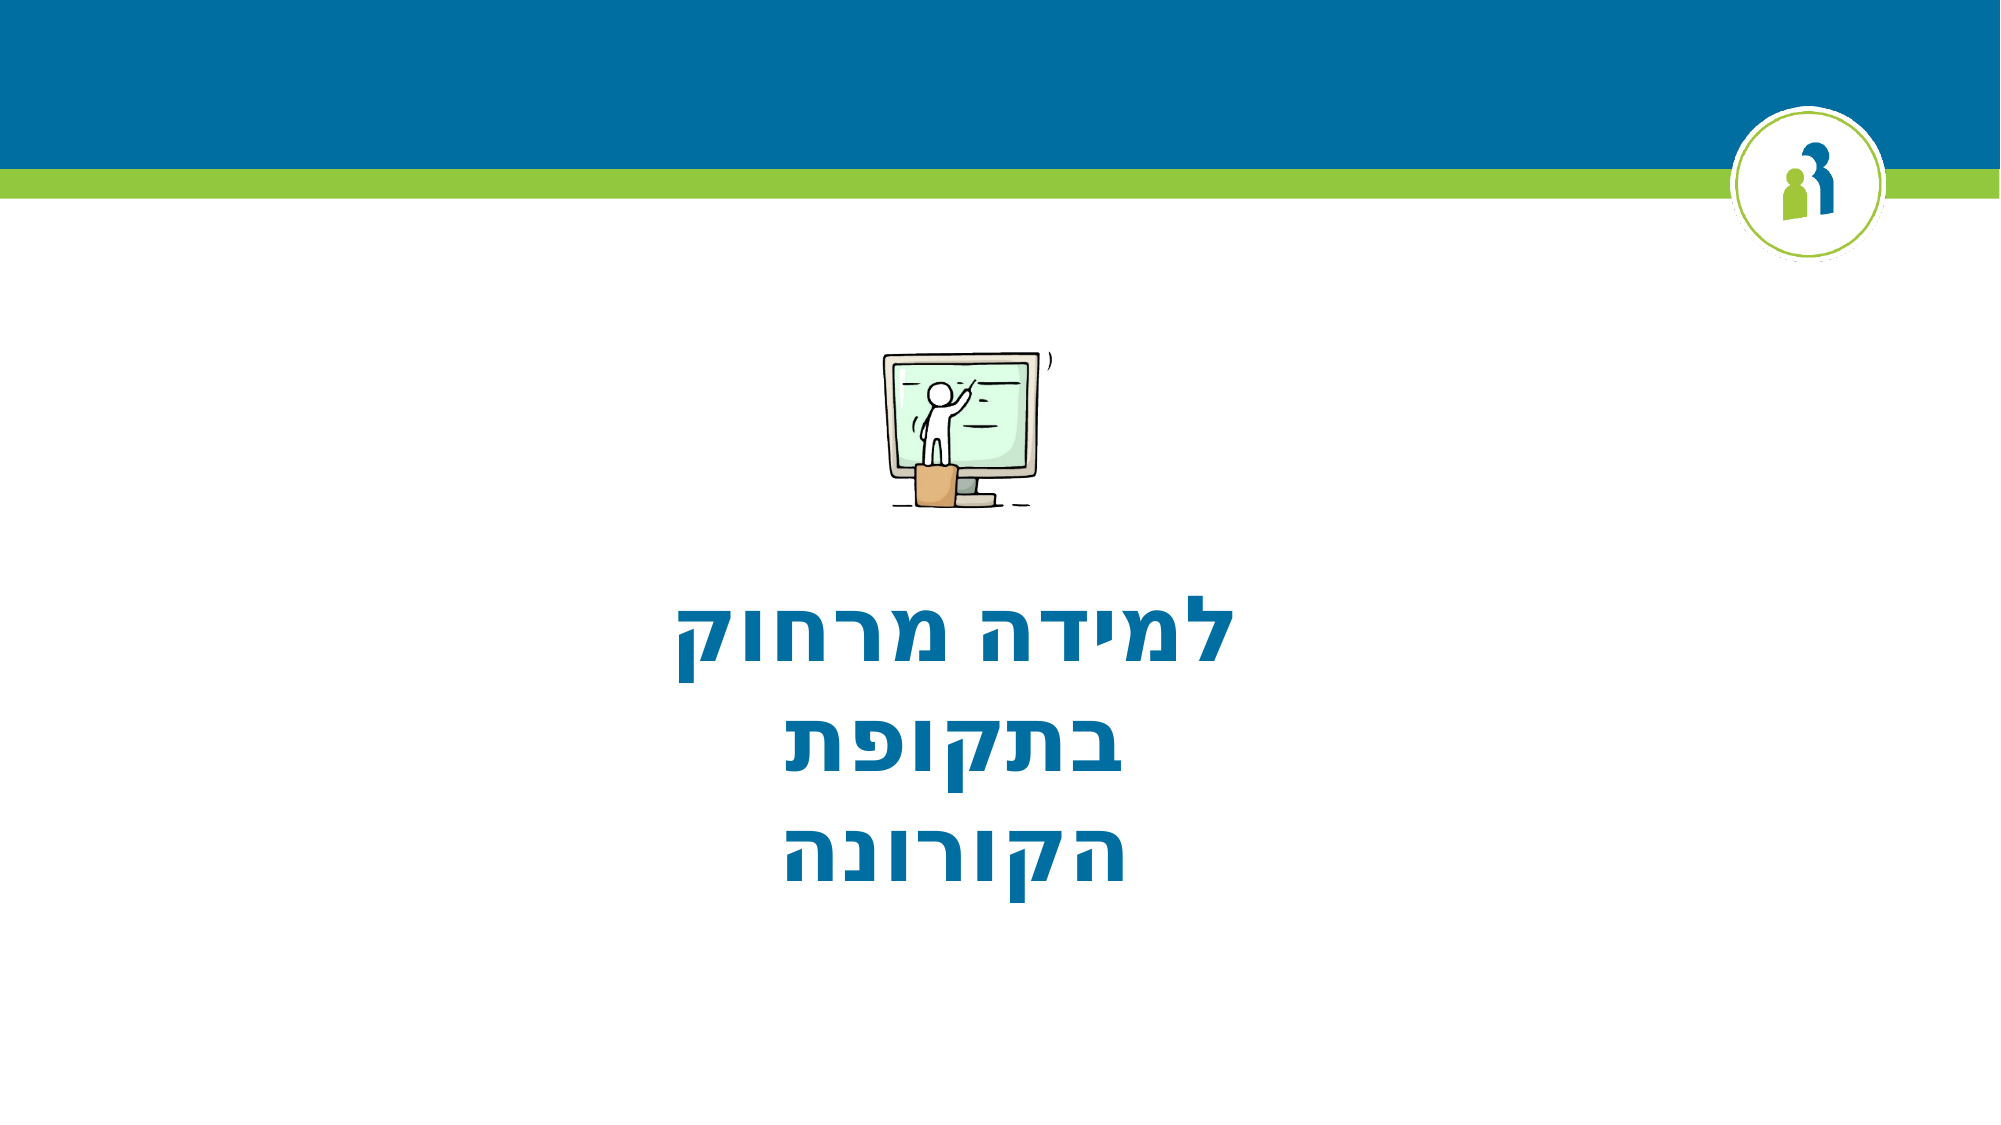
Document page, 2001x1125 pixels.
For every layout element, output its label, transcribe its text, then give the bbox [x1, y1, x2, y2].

text_box למידה מרחוק בתקופת הקורונה [583, 561, 1328, 856]
picture [1730, 107, 1886, 262]
picture [826, 311, 1077, 538]
